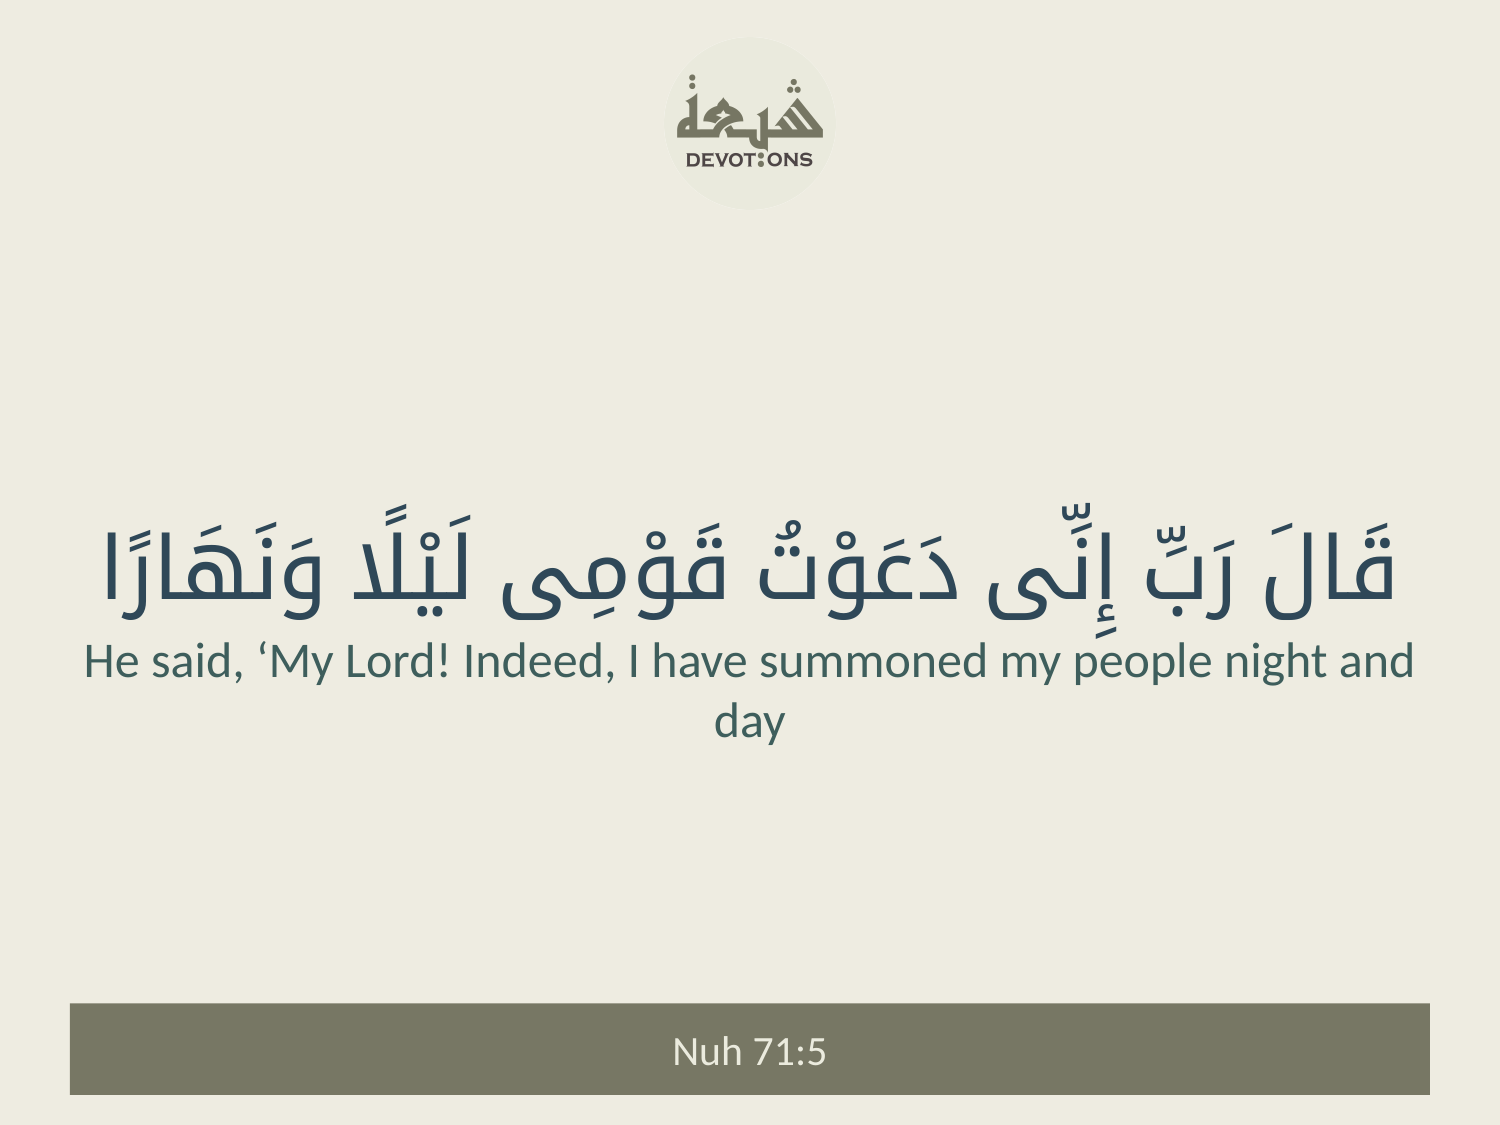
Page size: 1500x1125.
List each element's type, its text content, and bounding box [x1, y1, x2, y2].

list قَالَ رَبِّ إِنِّى دَعَوْتُ قَوْمِى لَيْلًا وَنَهَارًا He said, ‘My Lord! Indeed, I have summoned my people night and day [69, 203, 1430, 1003]
picture [656, 29, 844, 203]
list Nuh 71:5 [69, 1003, 1430, 1095]
